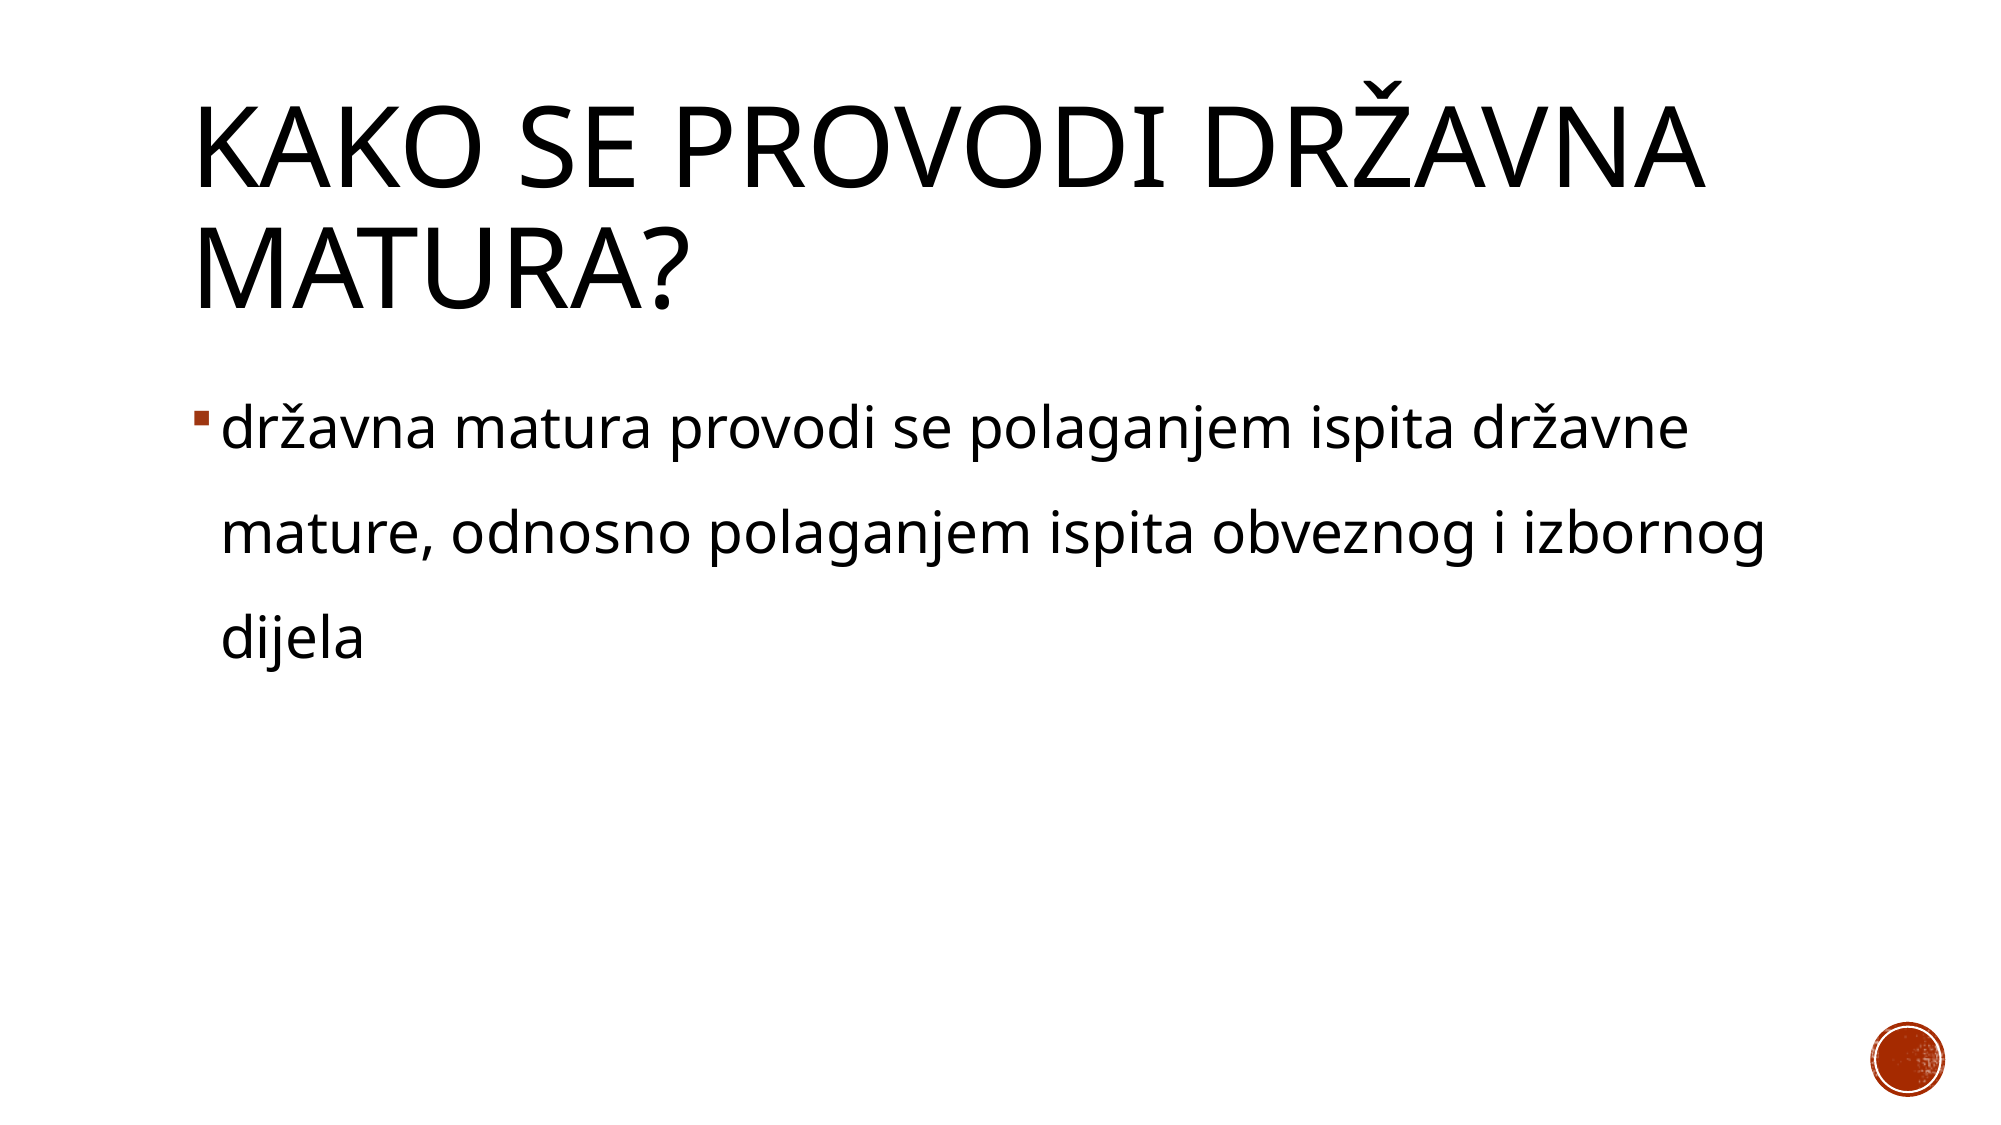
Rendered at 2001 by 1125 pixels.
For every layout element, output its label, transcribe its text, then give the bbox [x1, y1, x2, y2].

text_box KAKO SE PROVODI DRŽAVNA MATURA? [175, 79, 1826, 344]
text_box državna matura provodi se polaganjem ispita državne mature, odnosno polaganjem ispita obveznog i izbornog dijela [175, 348, 1826, 1013]
